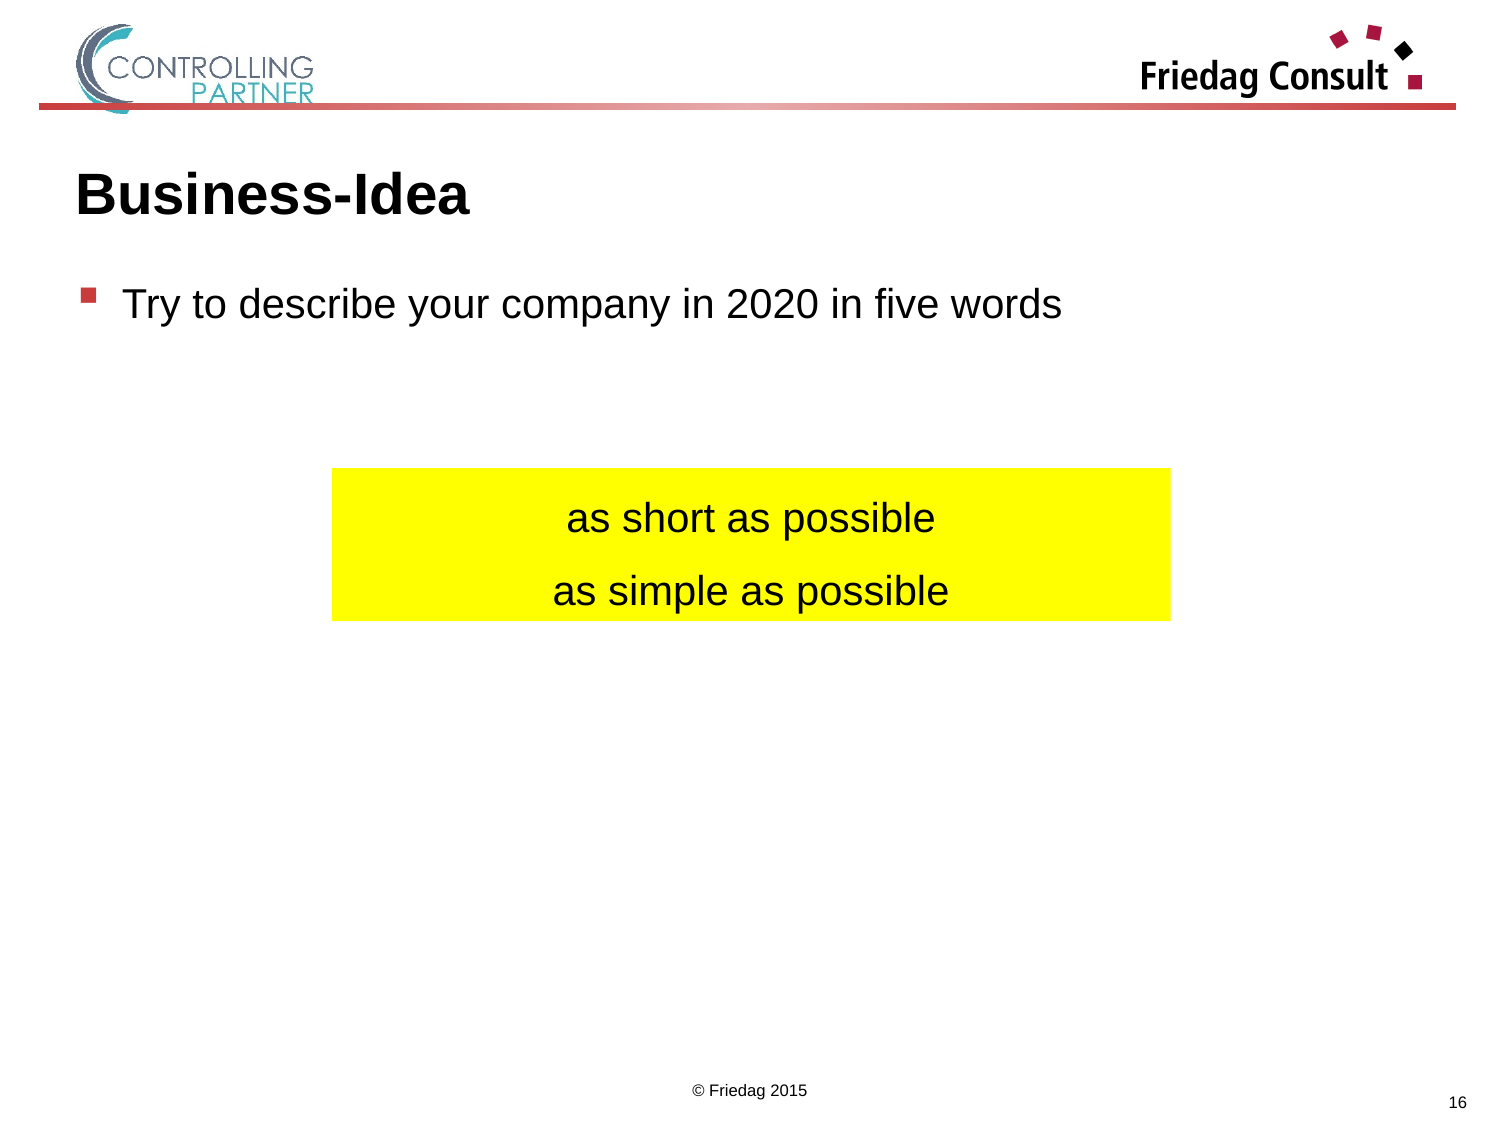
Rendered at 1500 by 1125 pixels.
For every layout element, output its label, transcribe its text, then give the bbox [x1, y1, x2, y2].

picture [1140, 23, 1432, 101]
picture [76, 110, 313, 114]
text_box as short as possible as simple as possible [331, 468, 1169, 622]
title Business-Idea [68, 148, 692, 263]
picture [76, 24, 313, 104]
slide_number 16 [1169, 1058, 1483, 1118]
footer © Friedag 2015 [512, 1046, 988, 1107]
text_box Try to describe your company in 2020 in five words [56, 269, 1211, 362]
